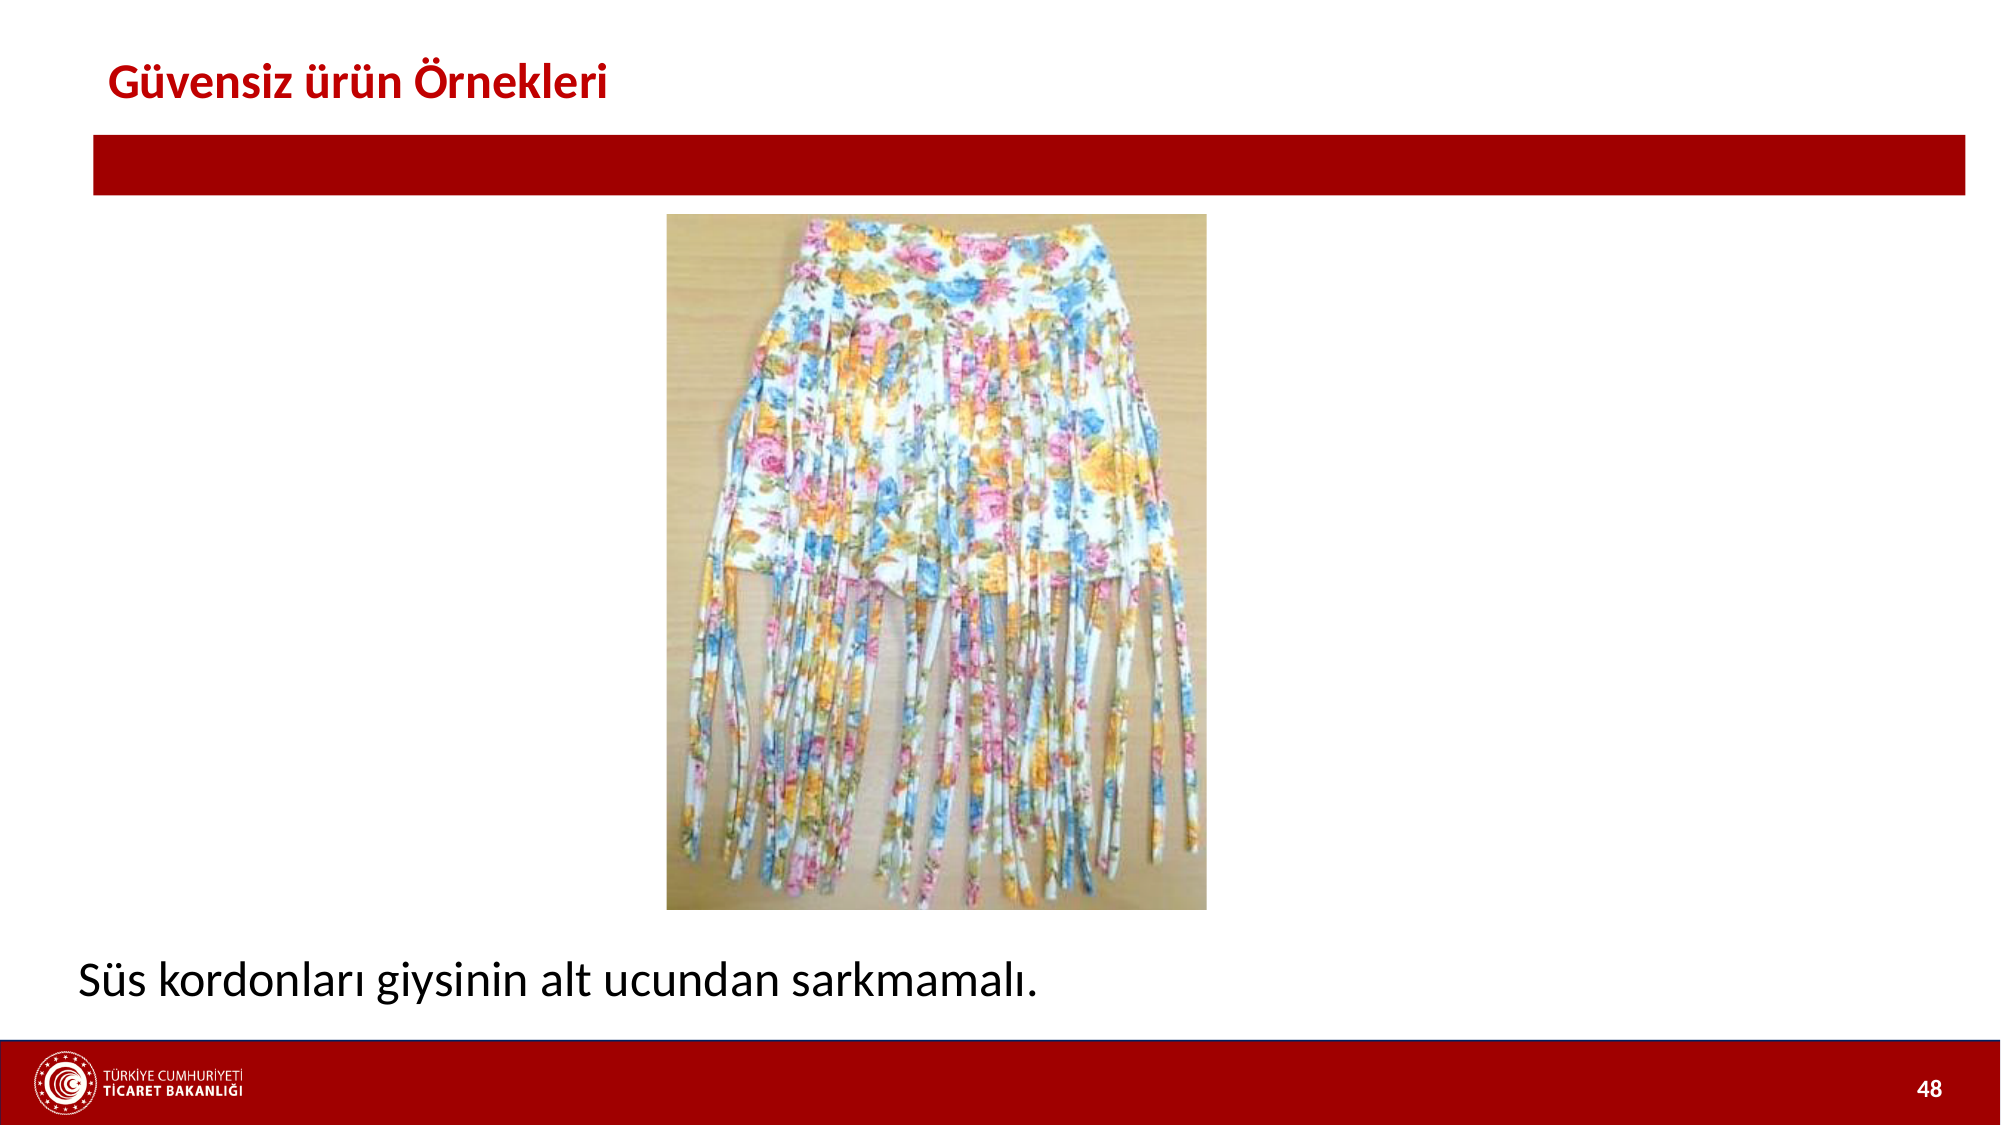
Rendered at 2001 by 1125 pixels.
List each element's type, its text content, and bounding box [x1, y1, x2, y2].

text_box Güvensiz ürün Örnekleri [93, 41, 716, 117]
picture [666, 213, 1207, 910]
text_box Süs kordonları giysinin alt ucundan sarkmamalı. [63, 939, 1936, 1014]
text_box [93, 134, 1966, 196]
